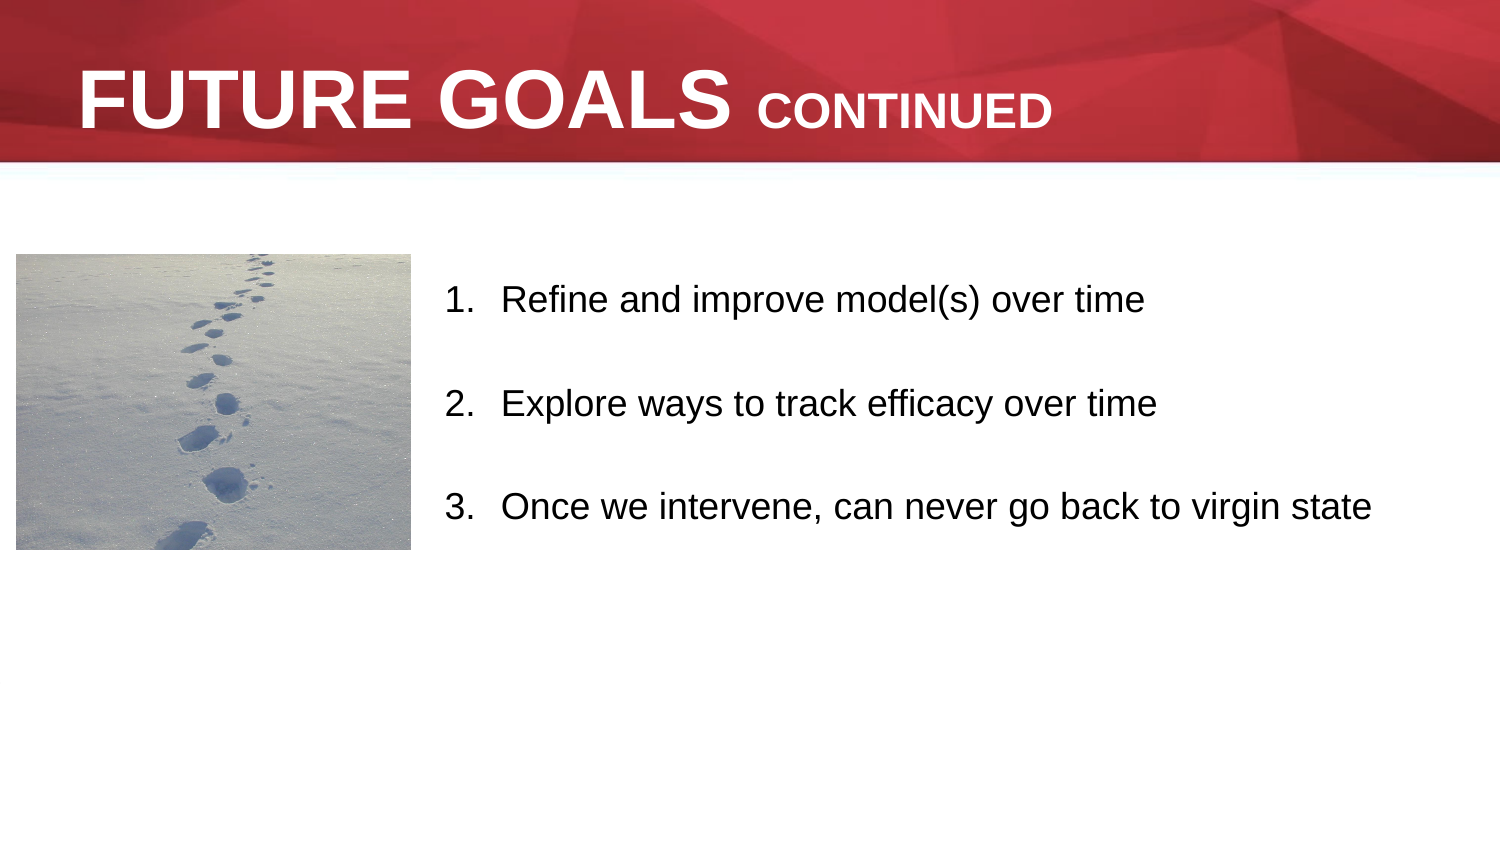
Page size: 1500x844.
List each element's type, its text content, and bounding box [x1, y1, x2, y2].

title Future Goals continued [62, 37, 1413, 175]
picture [0, 0, 1500, 844]
list Refine and improve model(s) over time Explore ways to track efficacy over time Once we intervene, can never go back to virgin state [410, 261, 1413, 633]
